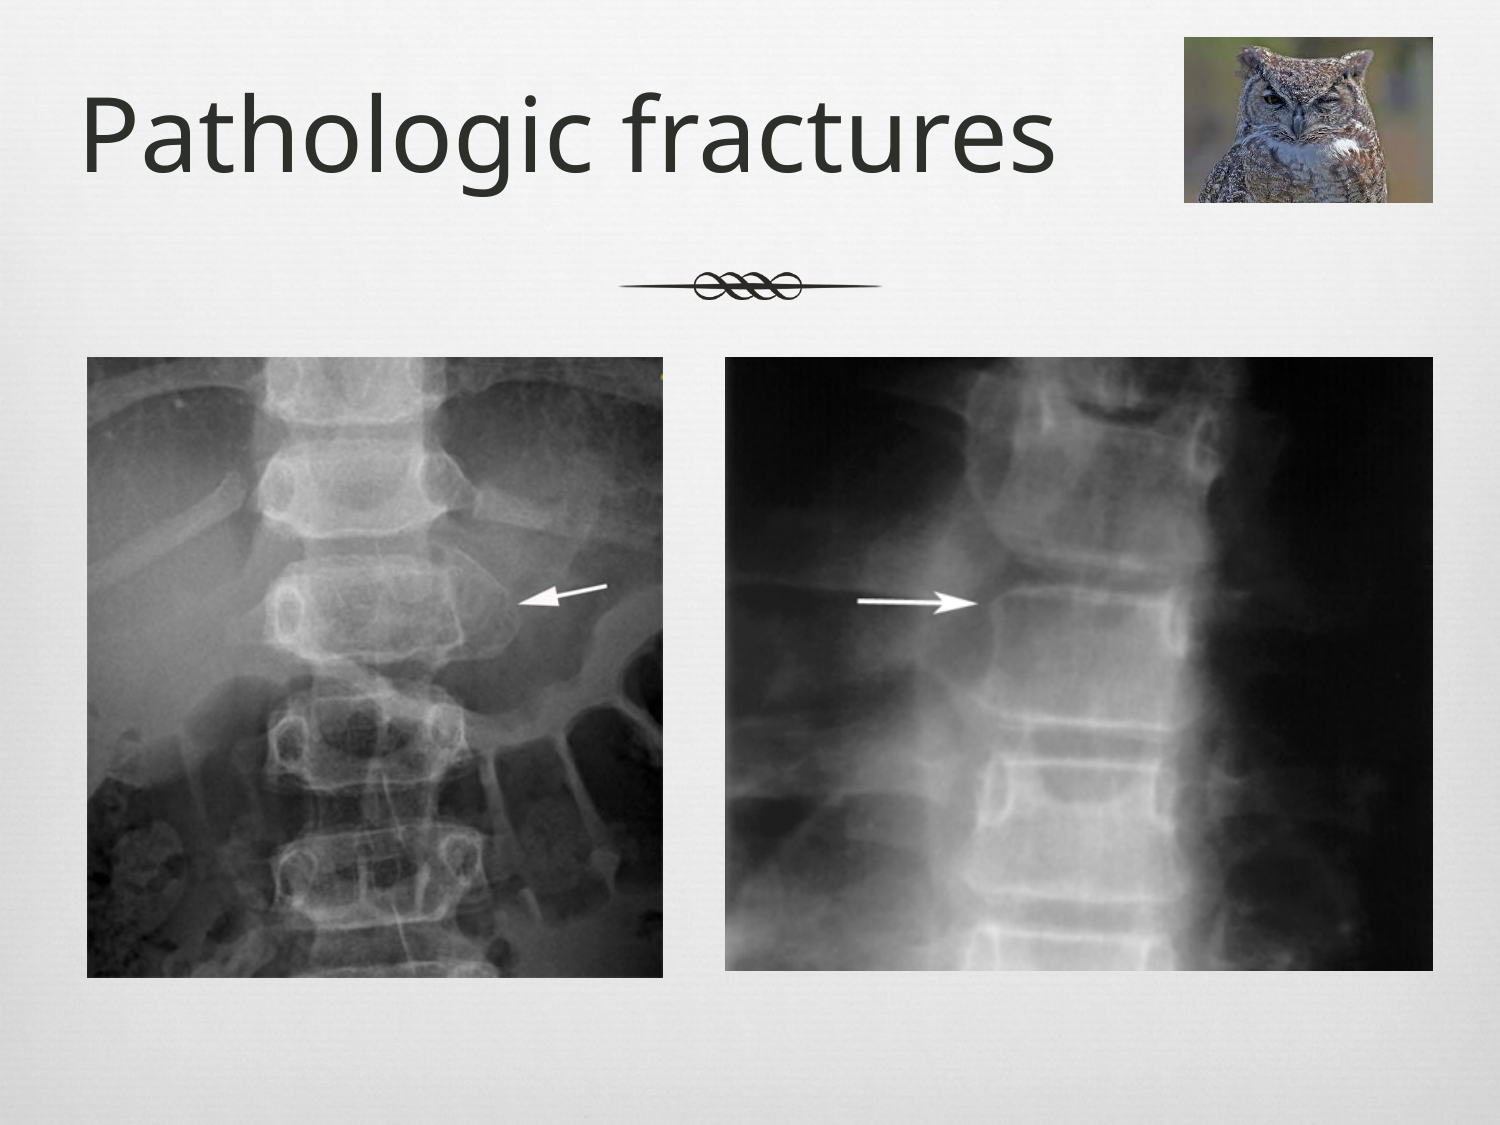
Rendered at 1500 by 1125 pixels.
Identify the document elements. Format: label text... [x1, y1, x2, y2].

picture [86, 357, 664, 978]
title Pathologic fractures [62, 37, 1413, 225]
picture [615, 272, 885, 300]
picture [724, 357, 1433, 971]
picture [1183, 36, 1433, 203]
